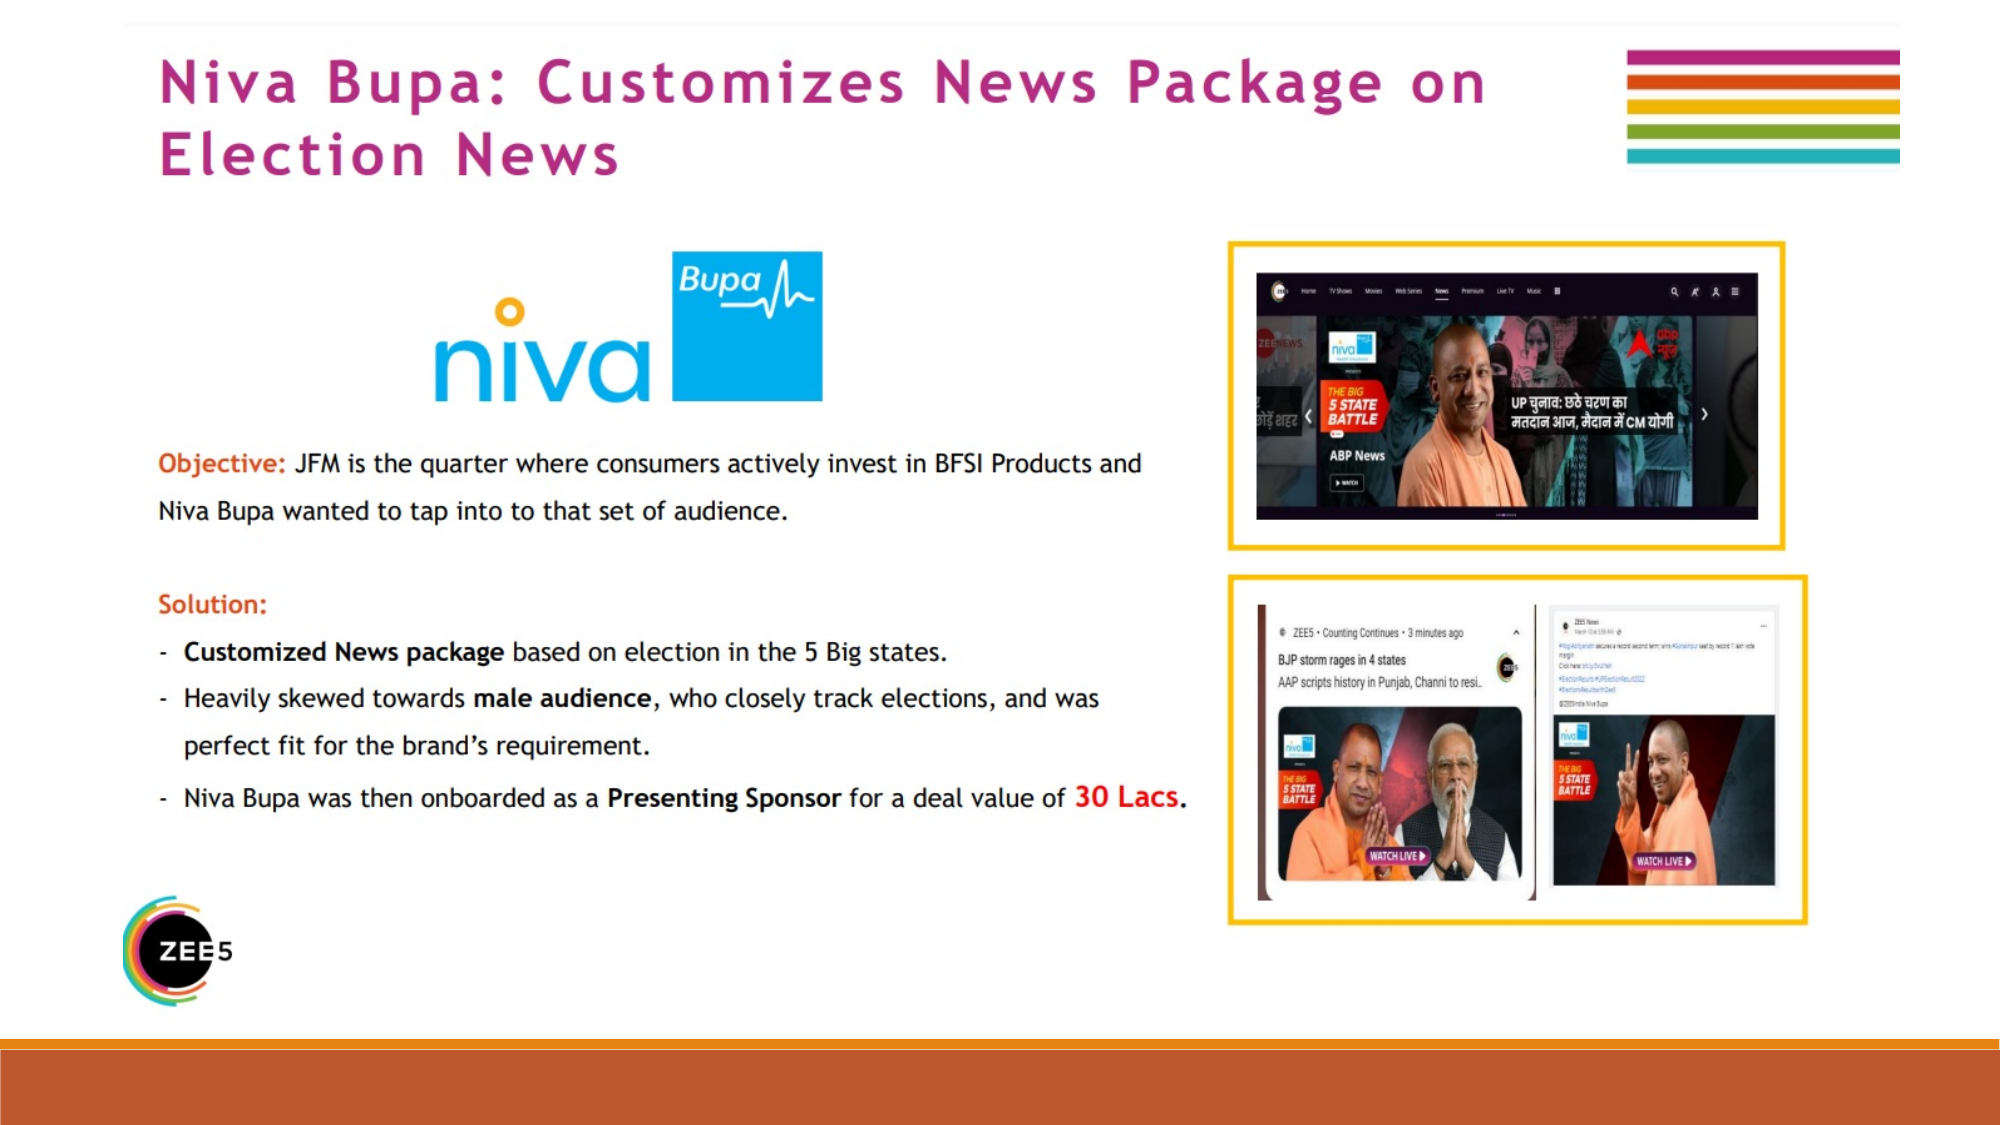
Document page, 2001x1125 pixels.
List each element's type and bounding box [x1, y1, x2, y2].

picture [122, 23, 1900, 1034]
